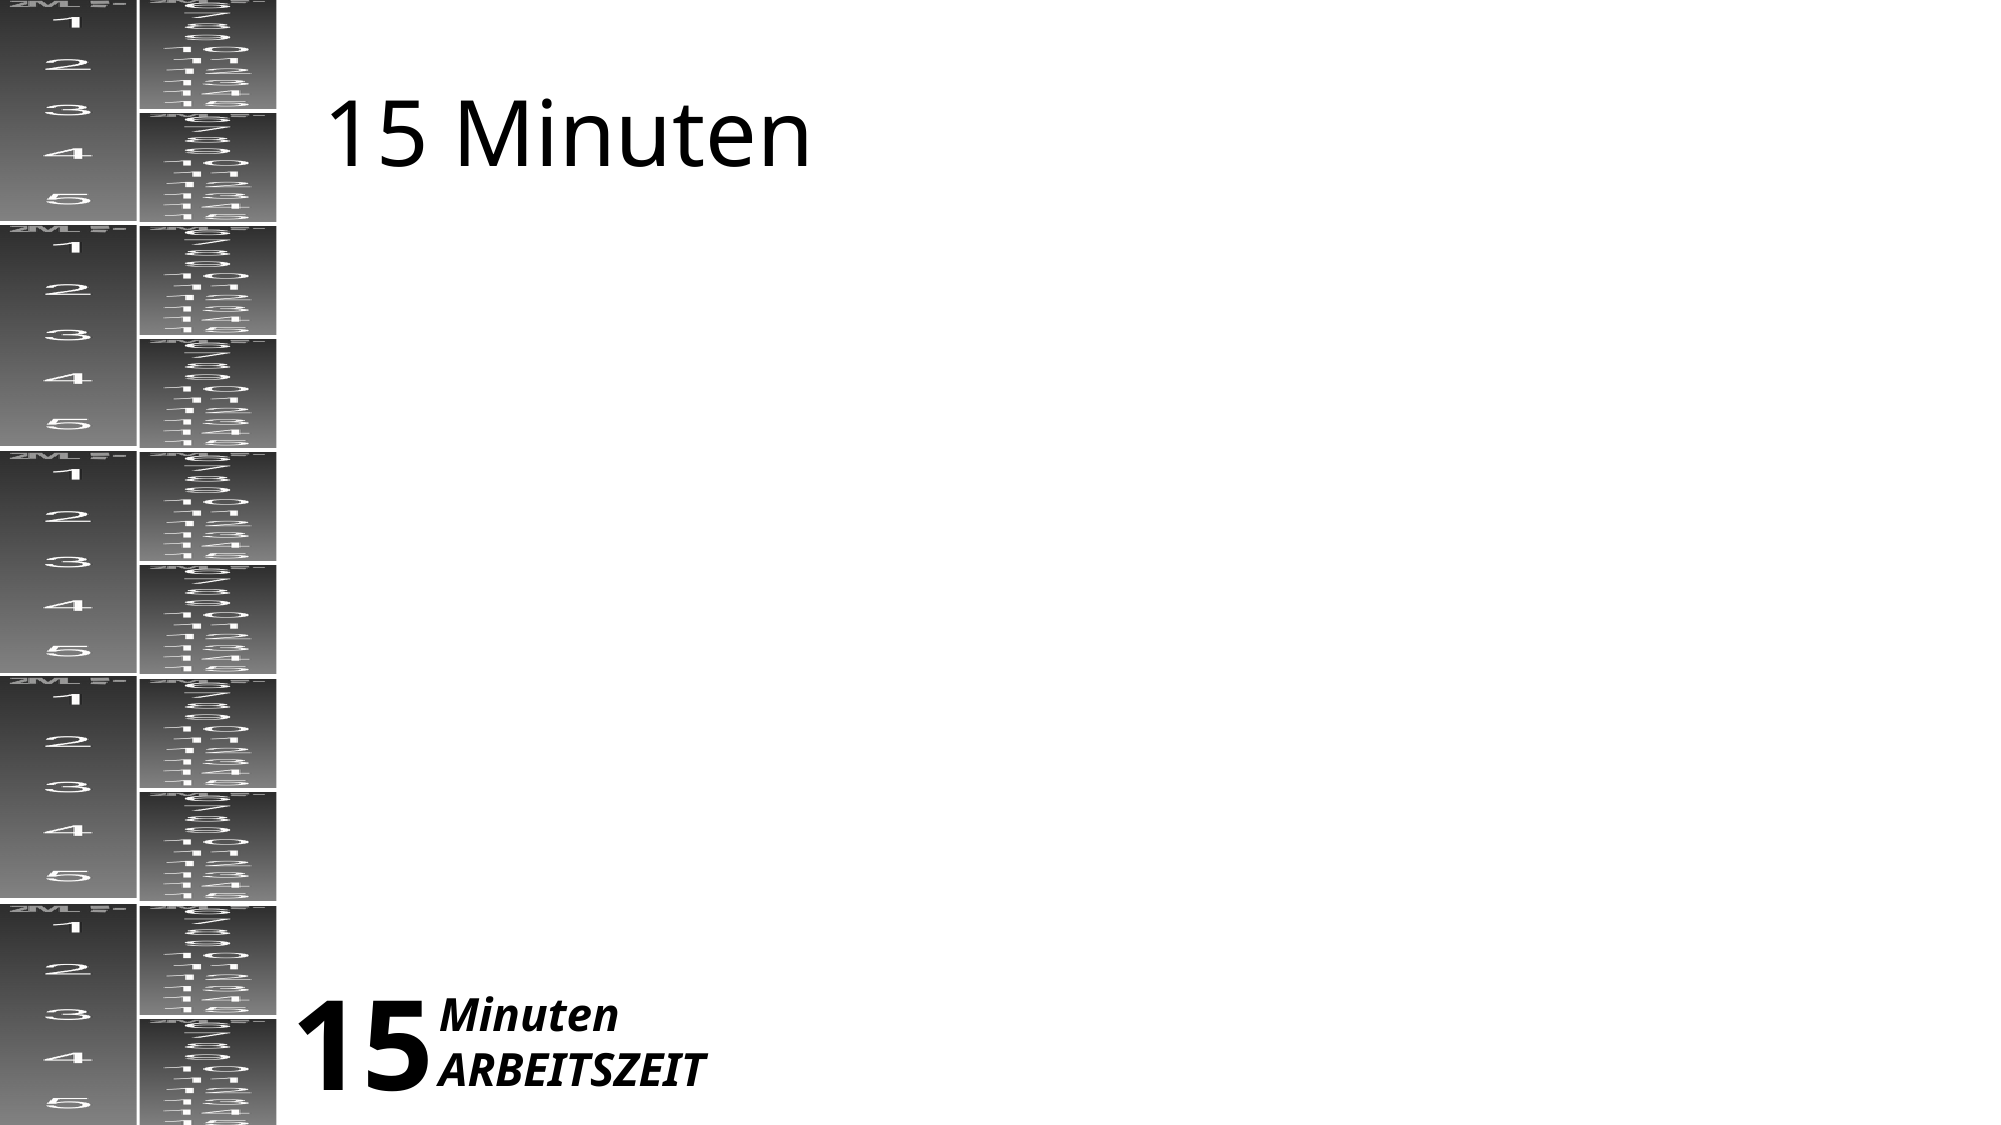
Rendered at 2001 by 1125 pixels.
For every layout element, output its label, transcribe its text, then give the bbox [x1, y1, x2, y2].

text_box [0, 0, 138, 1125]
text_box 15 [277, 958, 486, 1124]
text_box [139, 0, 277, 1125]
title 15 Minuten [308, 28, 2000, 246]
text_box Minuten ARBEITSZEIT [423, 978, 757, 1104]
